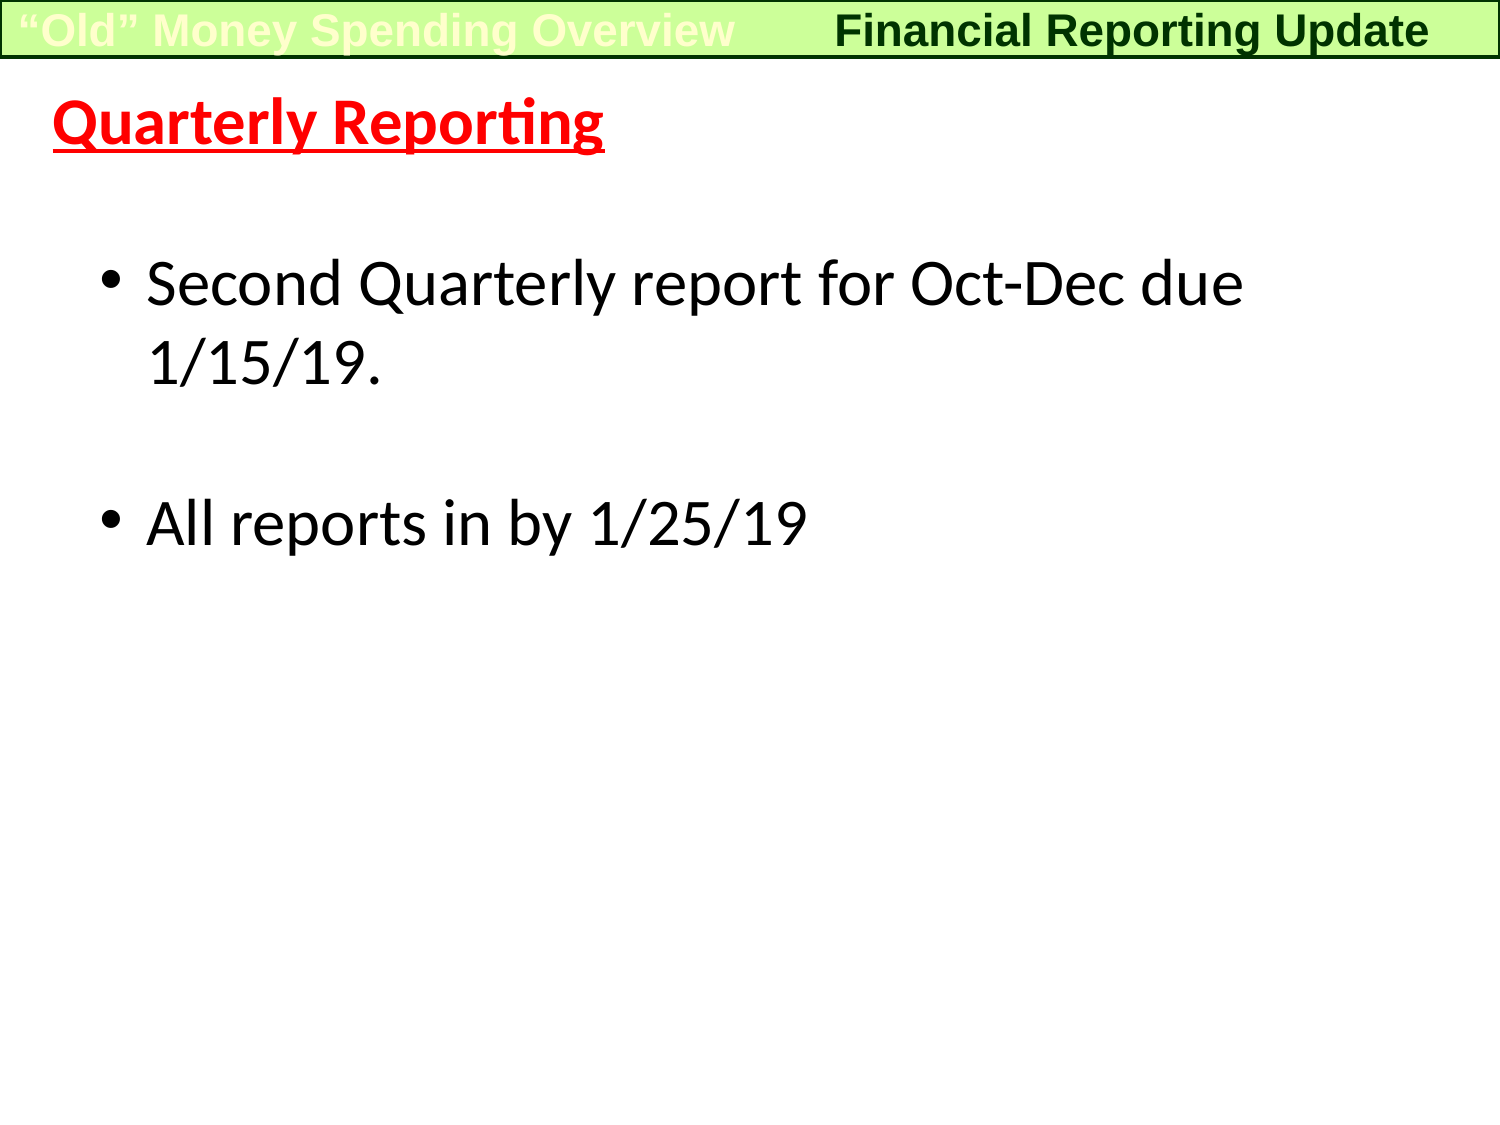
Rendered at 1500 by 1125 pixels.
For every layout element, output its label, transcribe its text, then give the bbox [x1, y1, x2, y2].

text_box Financial Reporting Update [755, 0, 1500, 63]
text_box Quarterly Reporting Second Quarterly report for Oct-Dec due 1/15/19. All reports in by 1/25/19 [37, 70, 1438, 1125]
text_box “Old” Money Spending Overview [0, 0, 754, 63]
